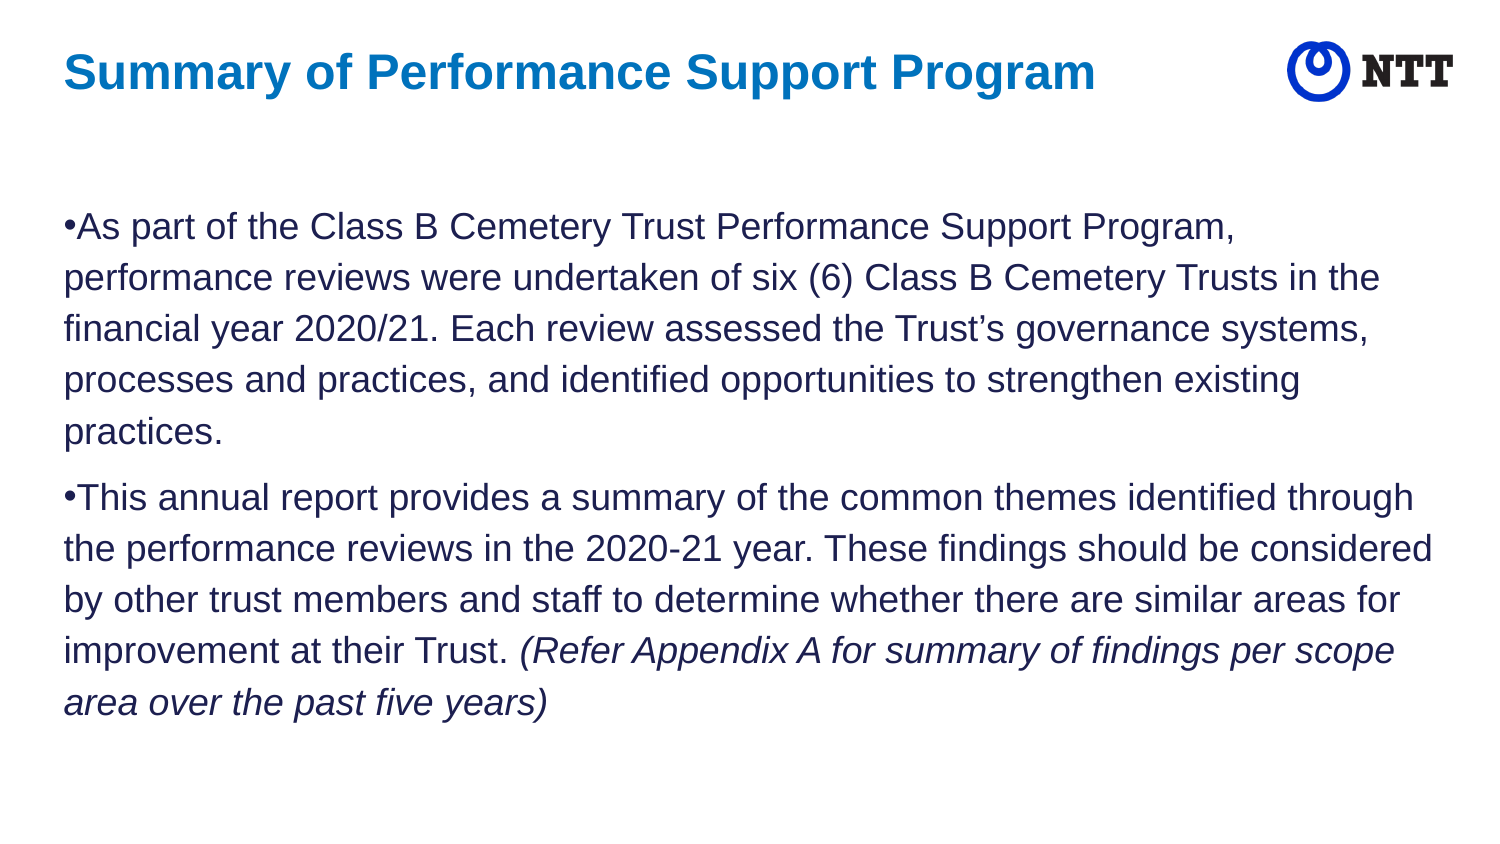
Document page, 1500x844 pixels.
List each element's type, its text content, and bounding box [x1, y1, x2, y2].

picture [1287, 41, 1453, 102]
list As part of the Class B Cemetery Trust Performance Support Program, performance reviews were undertaken of six (6) Class B Cemetery Trusts in the financial year 2020/21. Each review assessed the Trust’s governance systems, processes and practices, and identified opportunities to strengthen existing practices. This annual report provides a summary of the common themes identified through the performance reviews in the 2020-21 year. These findings should be considered by other trust members and staff to determine whether there are similar areas for improvement at their Trust. (Refer Appendix A for summary of findings per scope area over the past five years) [48, 188, 1449, 776]
title Summary of Performance Support Program [48, 15, 1246, 113]
